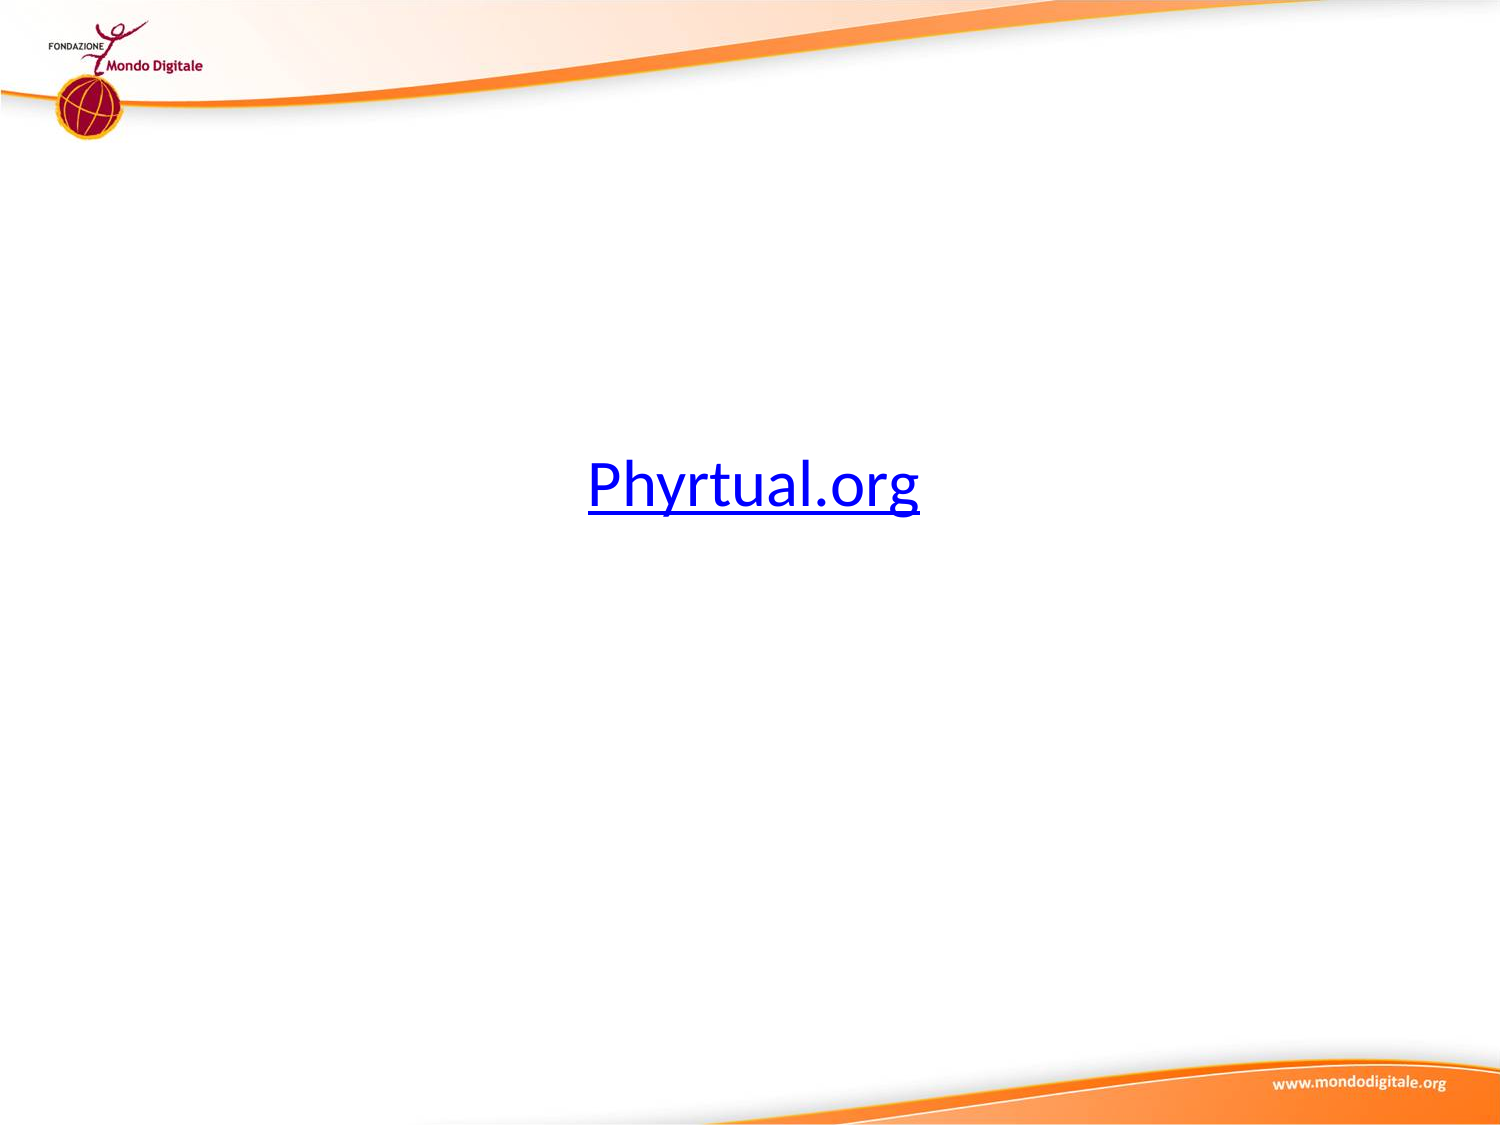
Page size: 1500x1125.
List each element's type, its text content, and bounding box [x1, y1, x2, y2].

list Phyrtual.org [572, 432, 1284, 556]
picture [0, 0, 1500, 1125]
